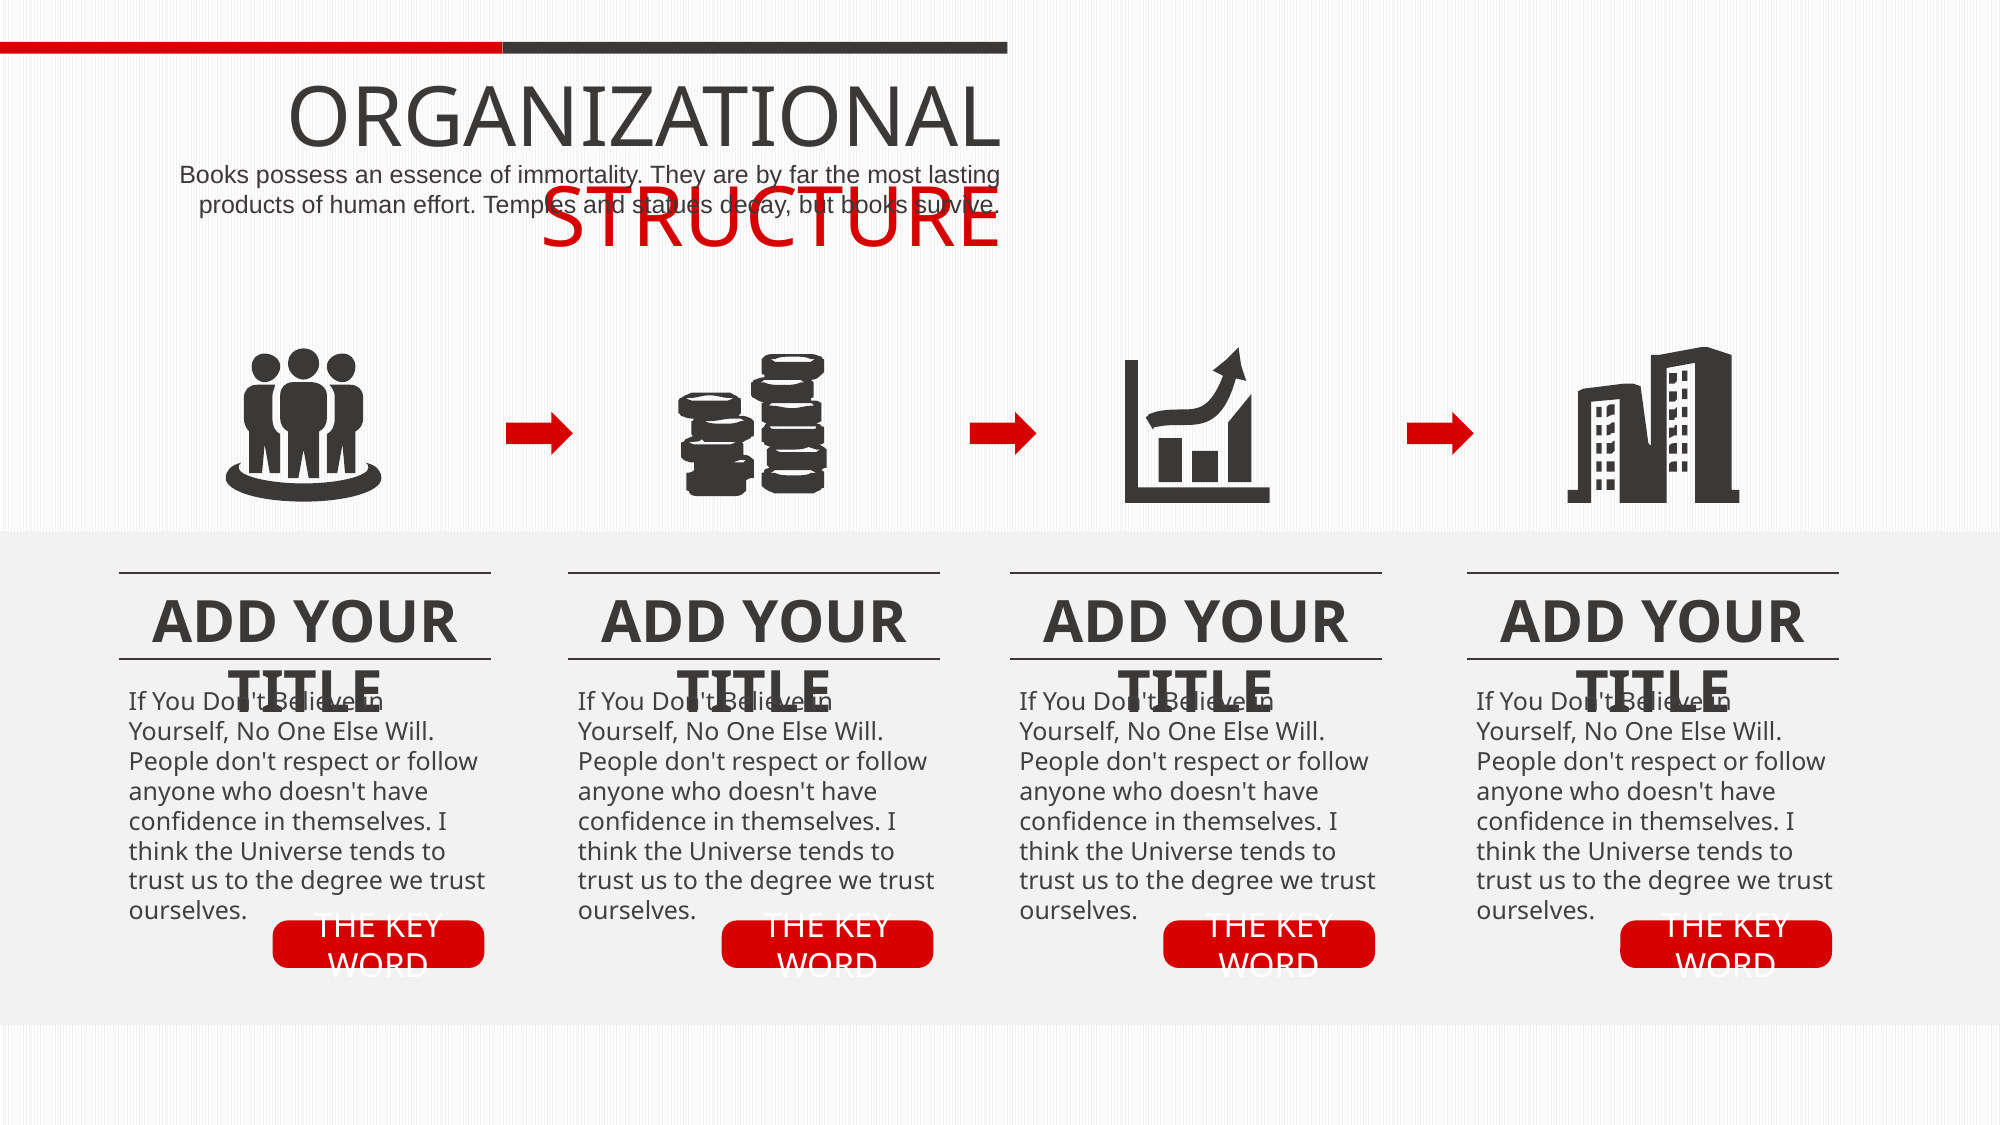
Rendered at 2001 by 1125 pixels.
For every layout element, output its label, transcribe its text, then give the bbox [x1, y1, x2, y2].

text_box [968, 409, 1038, 458]
text_box [1567, 347, 1740, 503]
text_box [1125, 360, 1270, 503]
text_box [326, 353, 356, 383]
text_box [1406, 409, 1476, 458]
text_box [1145, 347, 1247, 431]
text_box [505, 409, 575, 458]
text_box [1456, 573, 1851, 968]
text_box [999, 573, 1394, 968]
text_box [326, 384, 364, 474]
text_box [225, 462, 382, 502]
text_box Books possess an essence of immortality. They are by far the most lasting products of human effort. Temples and statues decay, but books survive. [113, 151, 1018, 226]
text_box [280, 382, 327, 479]
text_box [558, 573, 952, 968]
text_box [751, 354, 827, 494]
text_box [243, 384, 281, 474]
text_box [678, 392, 754, 497]
text_box [0, 530, 2000, 1026]
text_box [288, 348, 320, 380]
text_box [251, 353, 281, 383]
text_box ORGANIZATIONAL STRUCTURE [0, 56, 1018, 271]
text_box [109, 573, 503, 968]
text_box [0, 41, 1008, 54]
